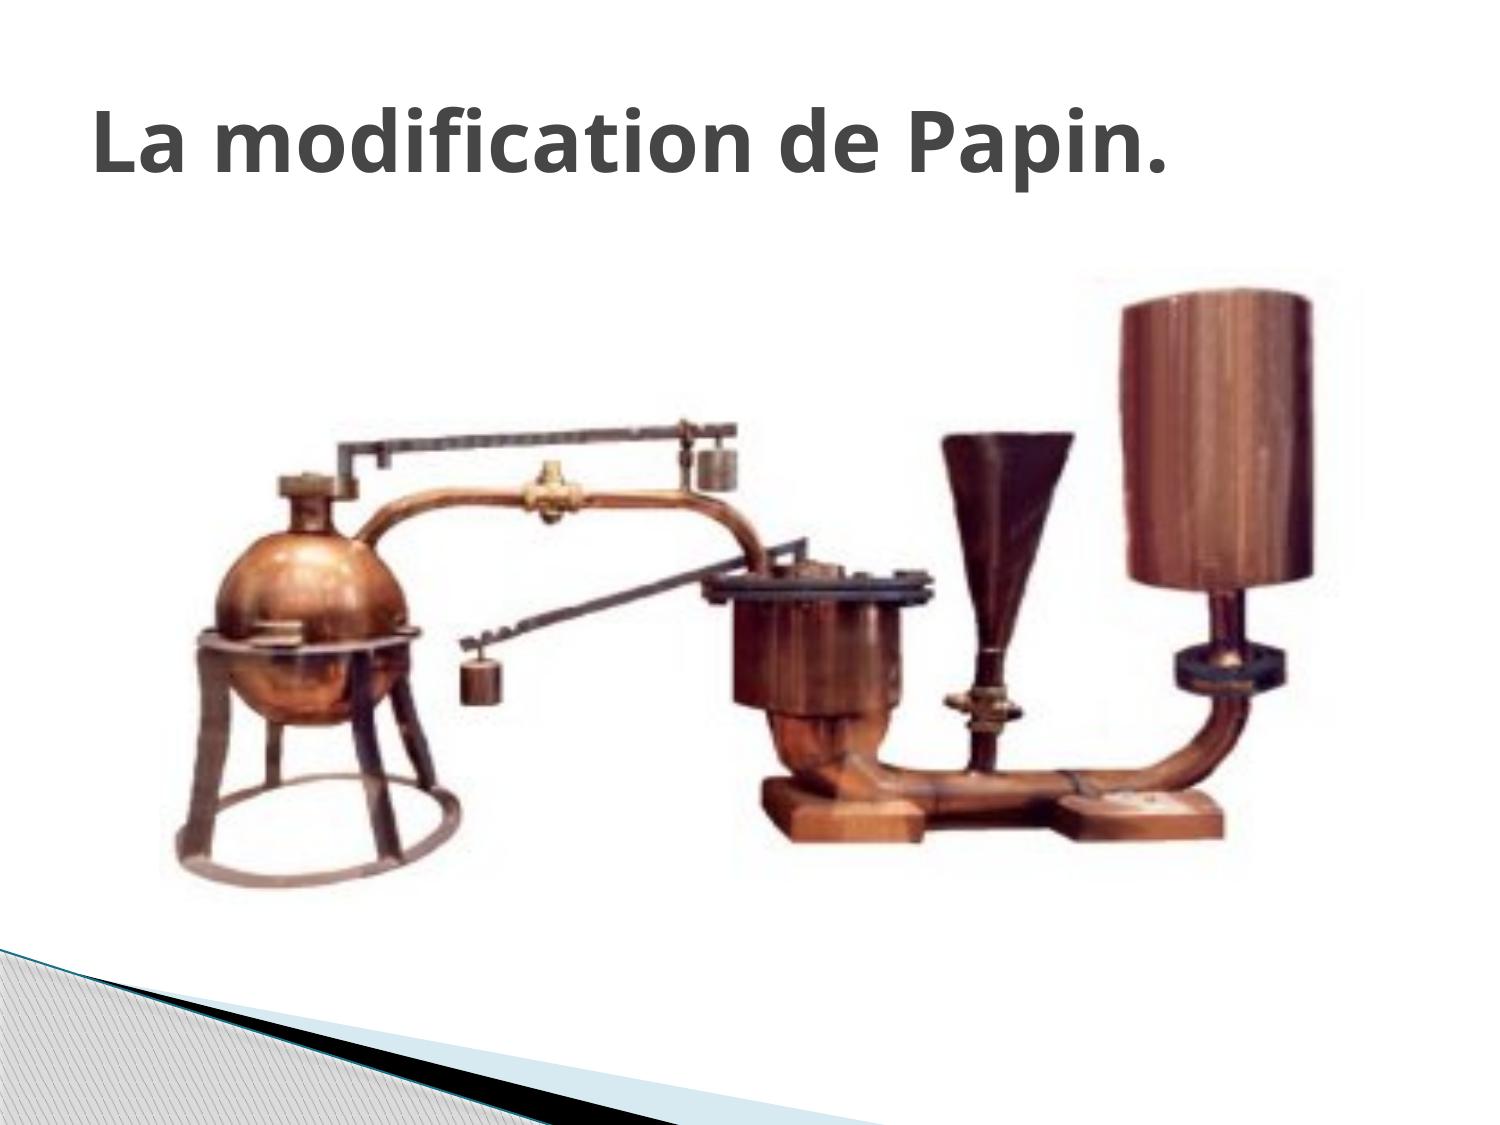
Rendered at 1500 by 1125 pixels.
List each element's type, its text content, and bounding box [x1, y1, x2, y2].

title La modification de Papin. [75, 45, 1425, 233]
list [159, 266, 1365, 906]
